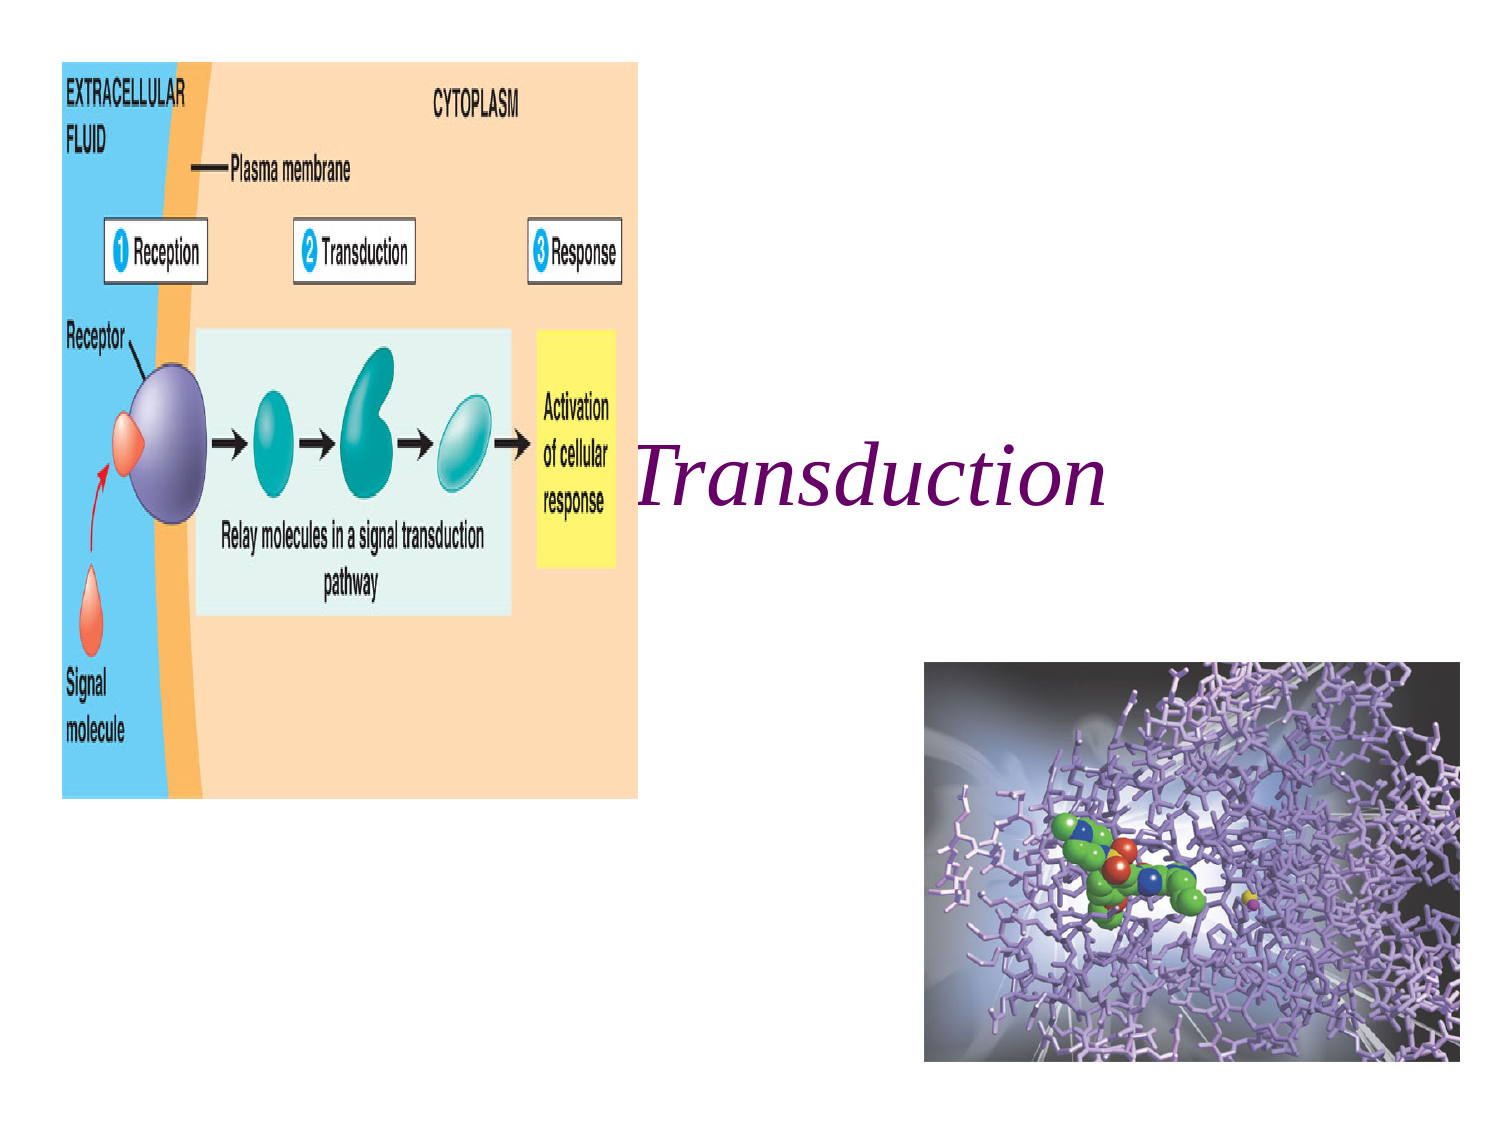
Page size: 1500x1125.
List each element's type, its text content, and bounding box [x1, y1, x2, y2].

picture [924, 662, 1460, 1062]
picture [62, 62, 638, 799]
title Signal Transduction [641, 375, 1388, 563]
